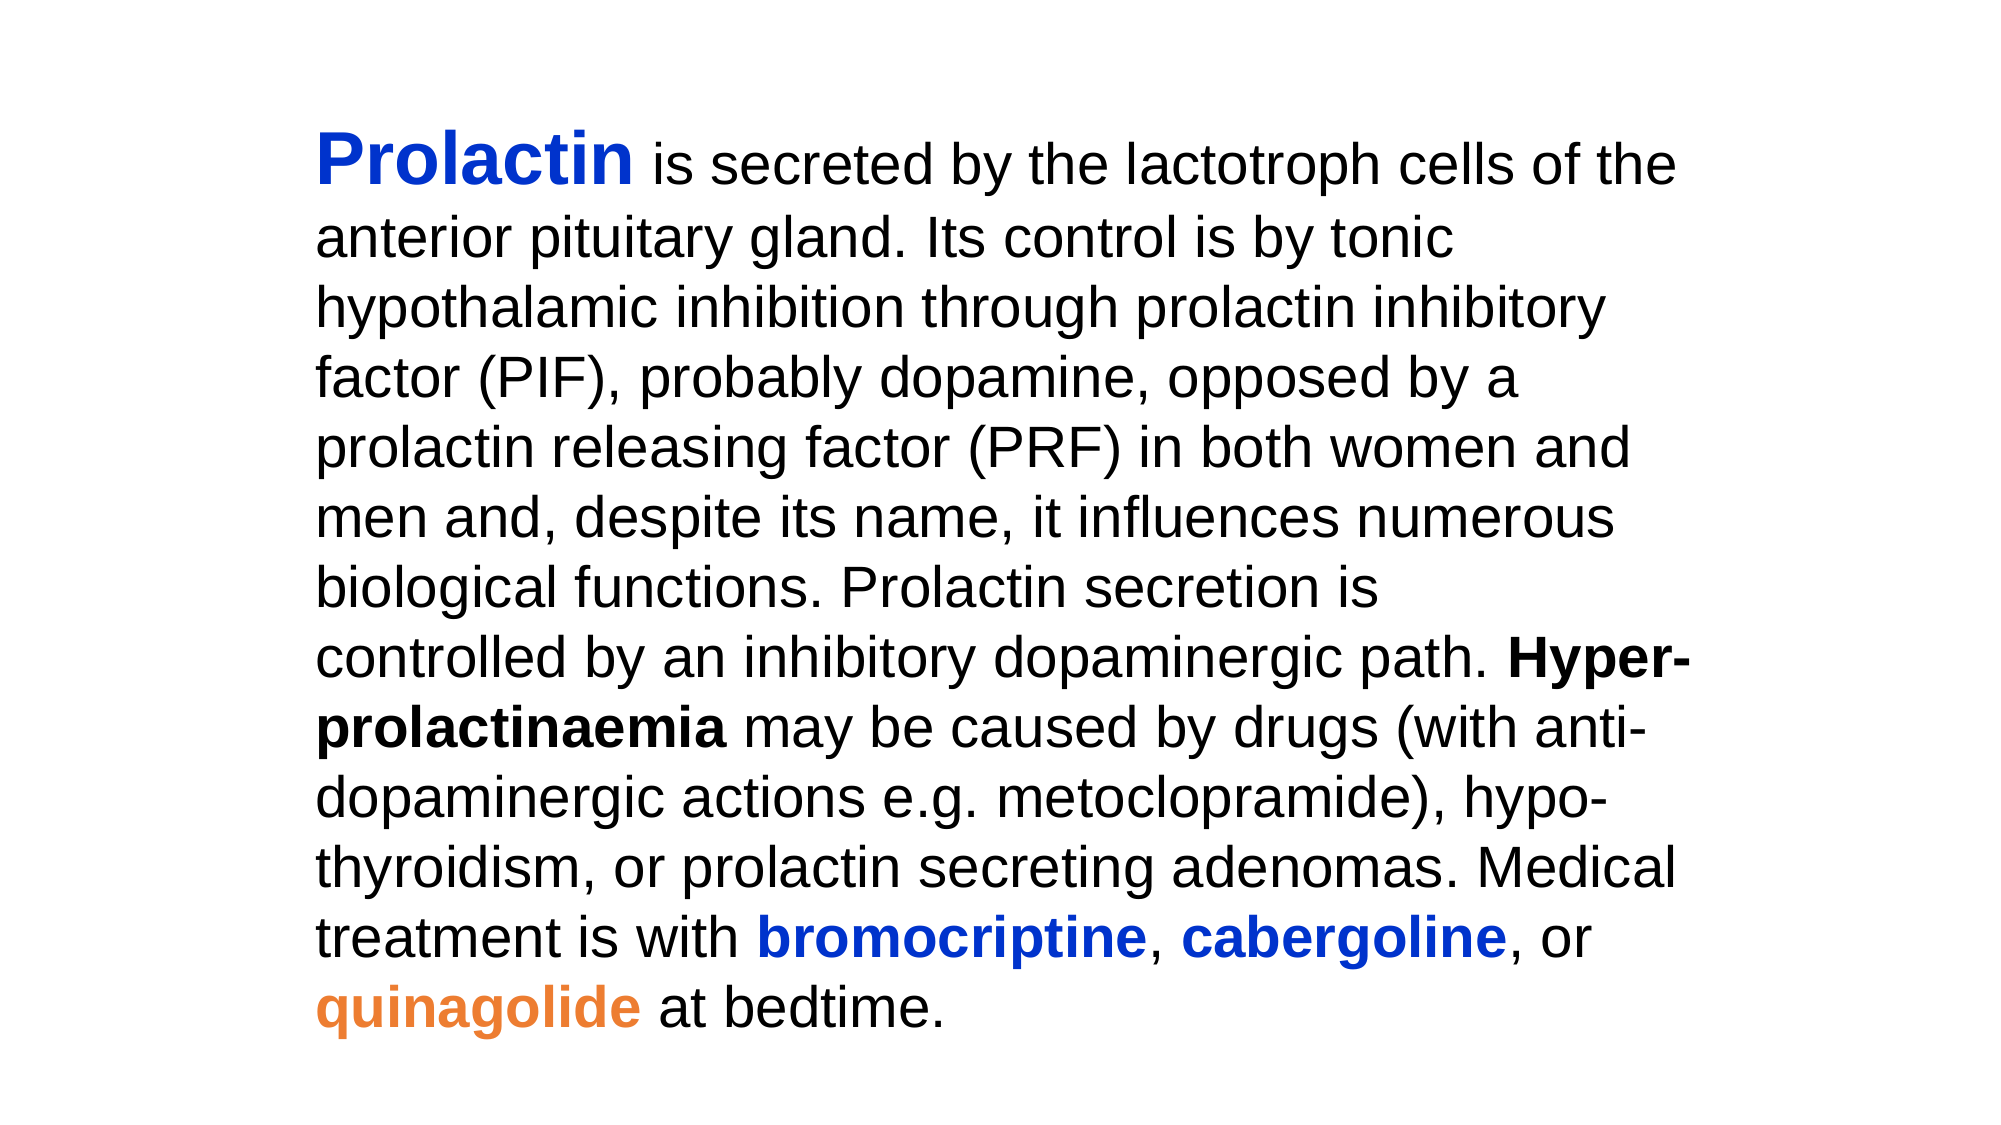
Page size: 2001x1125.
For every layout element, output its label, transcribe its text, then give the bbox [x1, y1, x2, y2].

text_box Prolactin is secreted by the lactotroph cells of the anterior pituitary gland. Its control is by tonic hypothalamic inhibition through prolactin inhibitory factor (PIF), probably dopamine, opposed by a prolactin releasing factor (PRF) in both women and men and, despite its name, it influences numerous biological functions. Prolactin secretion is controlled by an inhibitory dopaminergic path. Hyper- prolactinaemia may be caused by drugs (with anti- dopaminergic actions e.g. metoclopramide), hypo- thyroidism, or prolactin secreting adenomas. Medical treatment is with bromocriptine, cabergoline, or quinagolide at bedtime. [300, 101, 1708, 1047]
